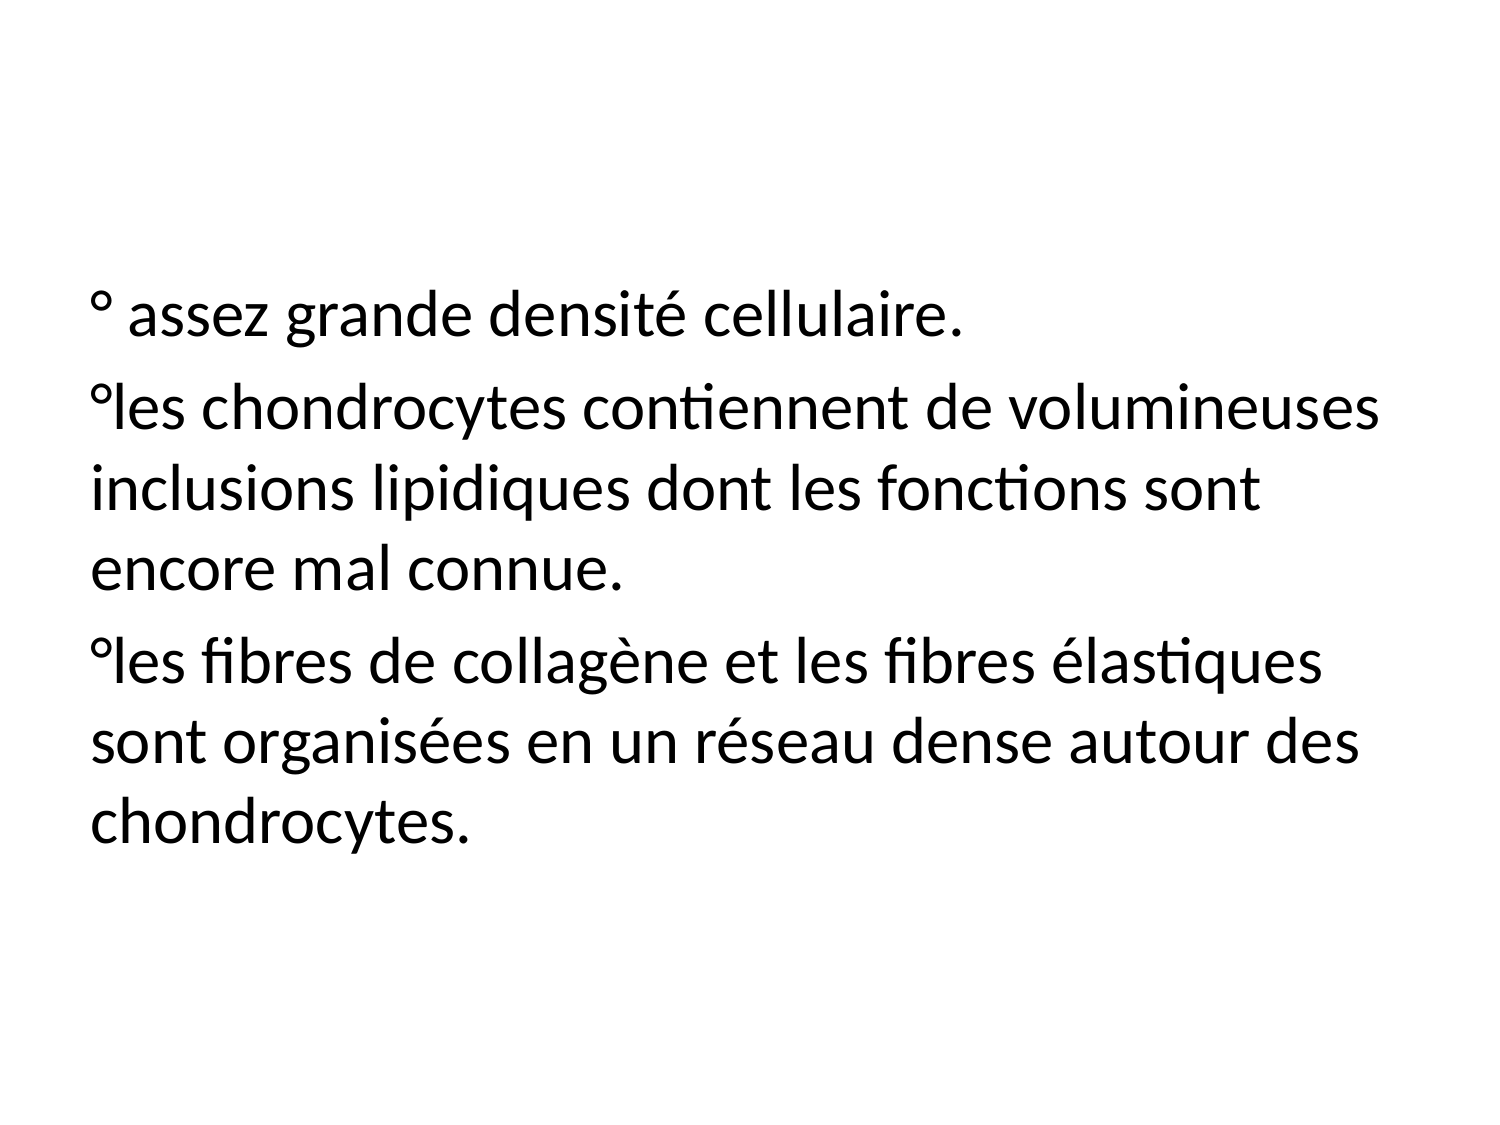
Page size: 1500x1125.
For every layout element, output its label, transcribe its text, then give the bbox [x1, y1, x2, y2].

list ° assez grande densité cellulaire. °les chondrocytes contiennent de volumineuses inclusions lipidiques dont les fonctions sont encore mal connue. °les fibres de collagène et les fibres élastiques sont organisées en un réseau dense autour des chondrocytes. [75, 262, 1425, 1005]
